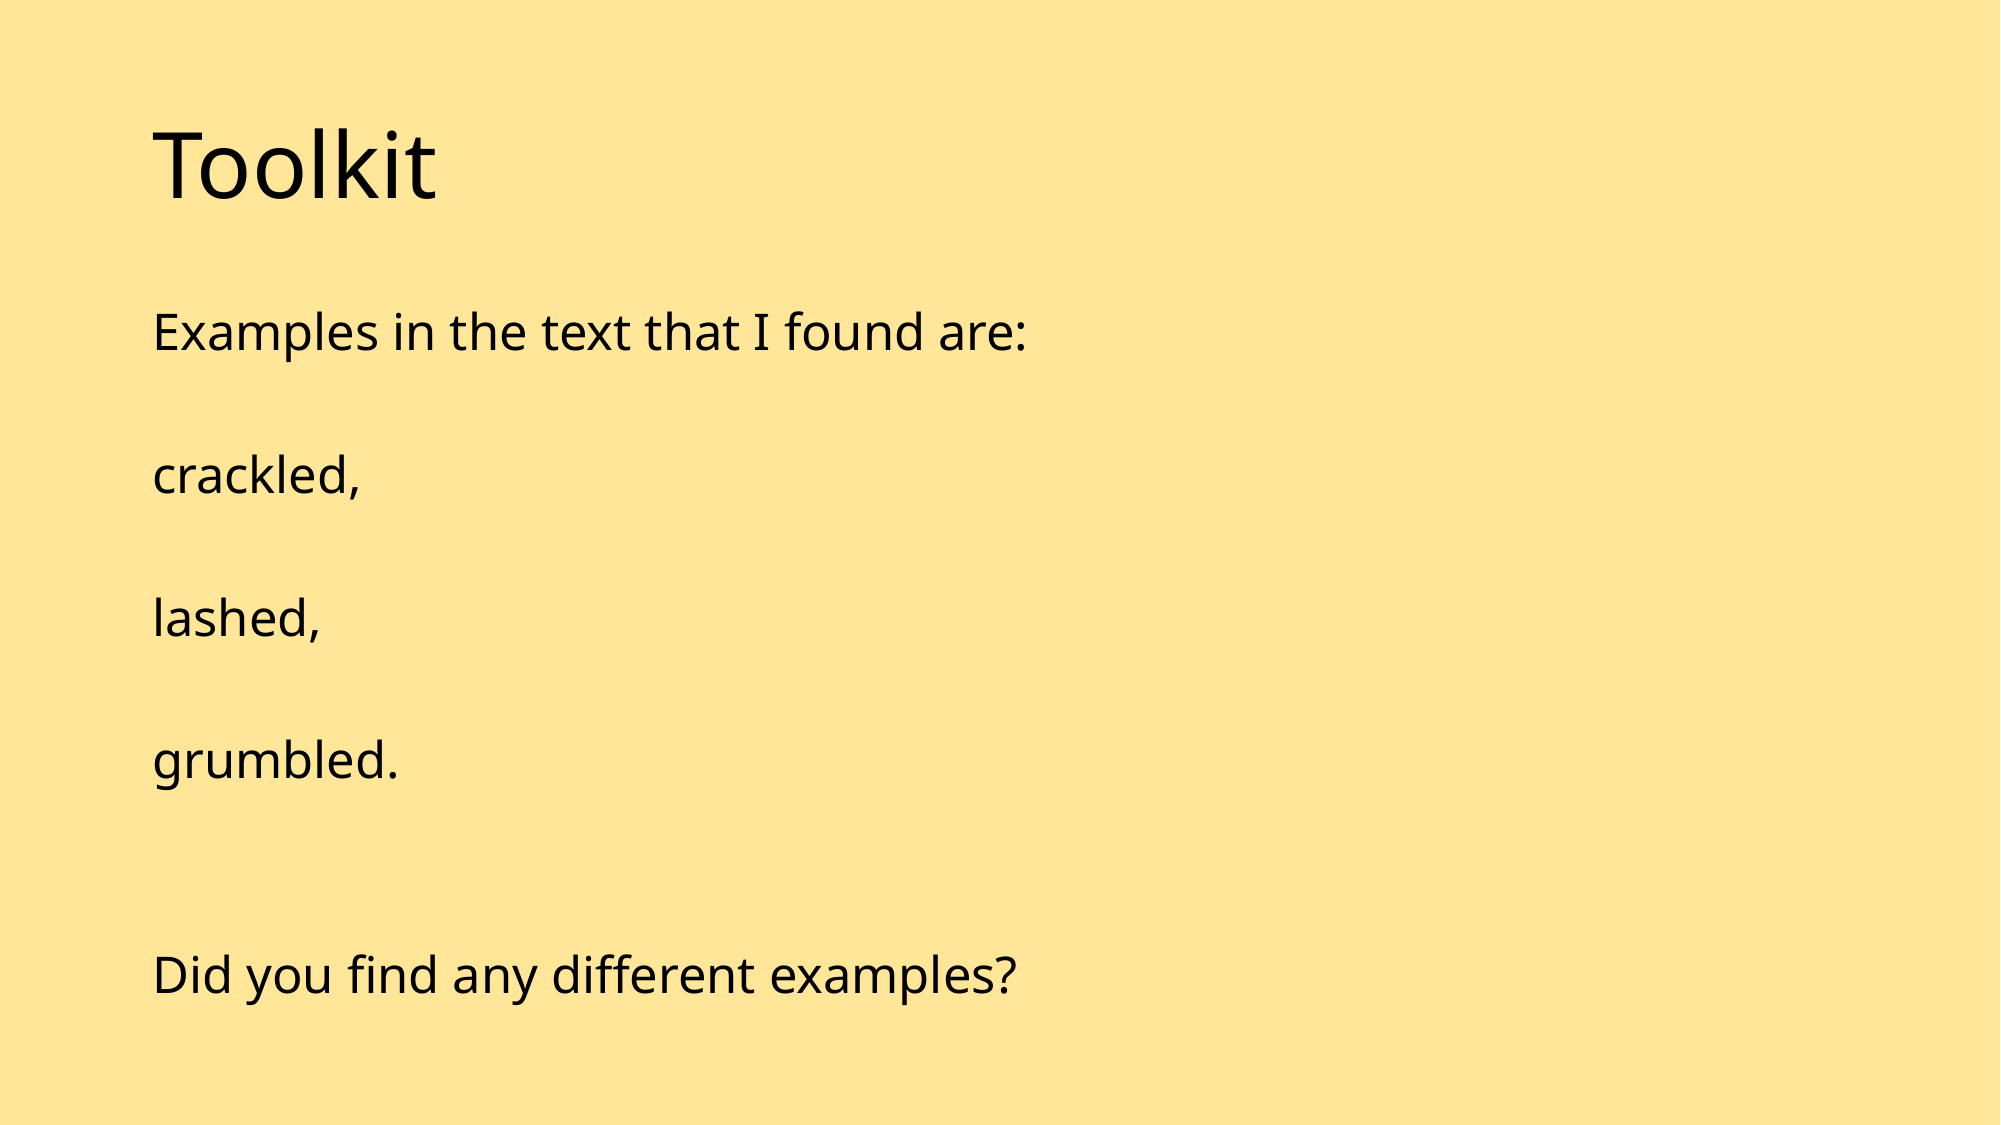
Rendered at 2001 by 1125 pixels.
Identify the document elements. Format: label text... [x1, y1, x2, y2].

title Toolkit [137, 59, 1863, 278]
list Examples in the text that I found are: crackled, lashed, grumbled. Did you find any different examples? [137, 299, 1863, 1014]
